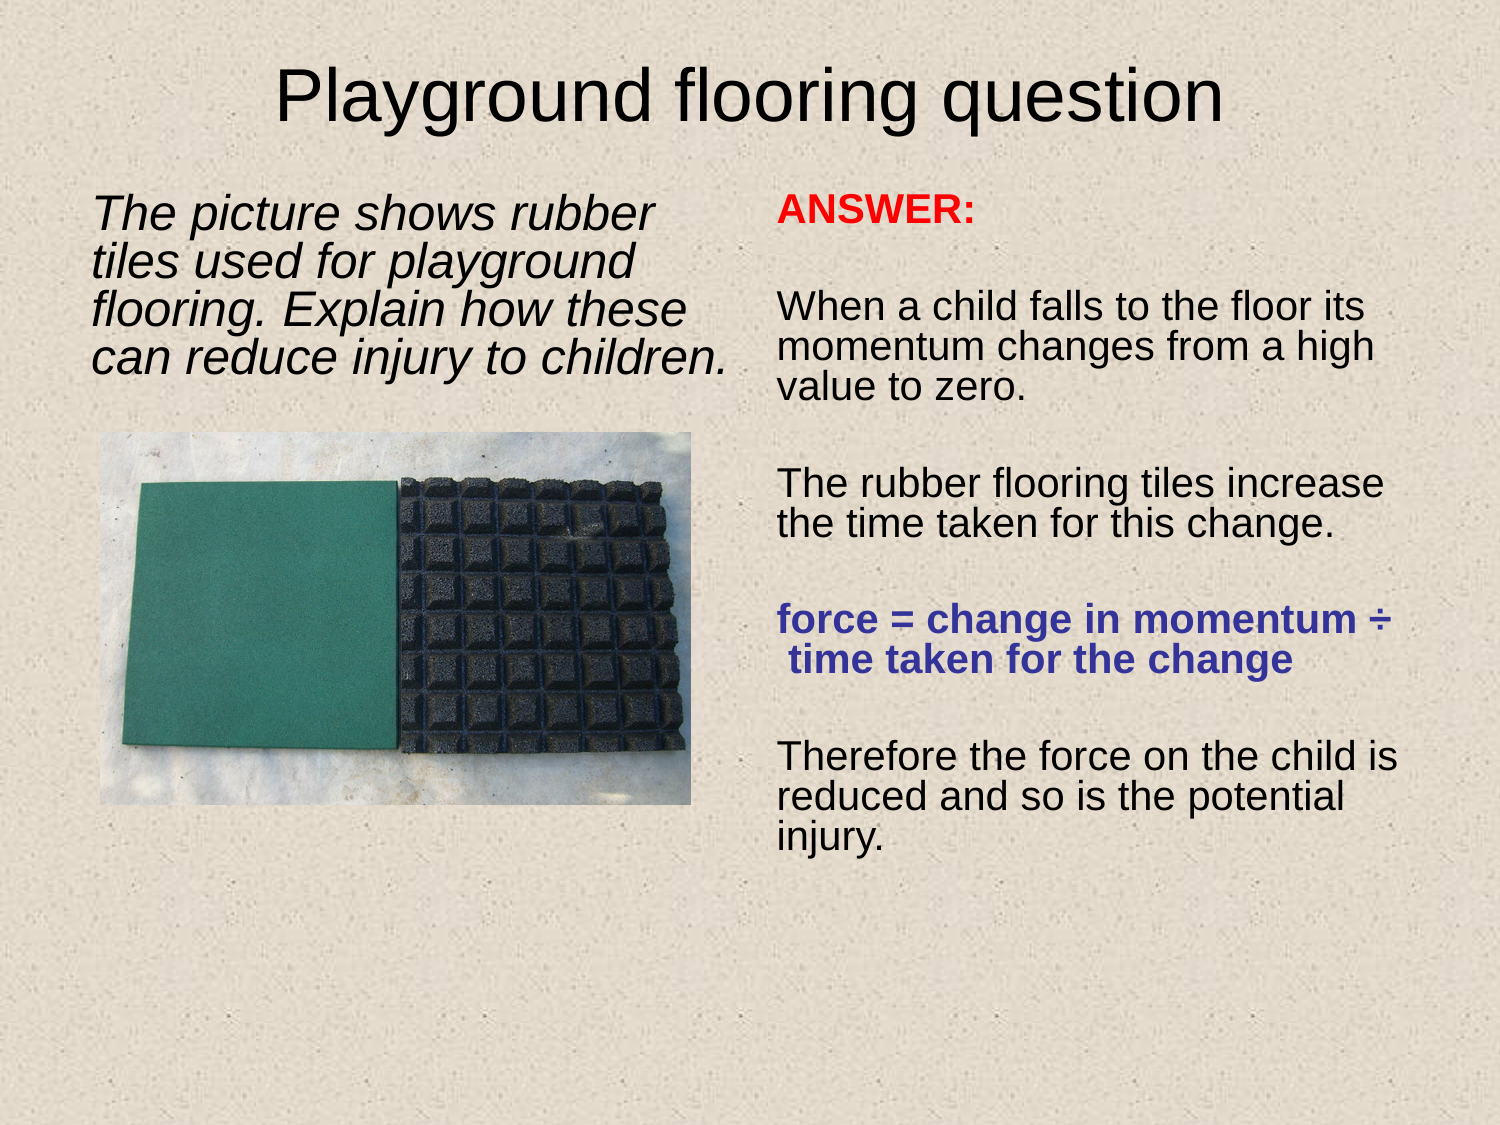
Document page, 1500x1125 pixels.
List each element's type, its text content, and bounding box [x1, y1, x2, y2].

picture [0, 0, 1500, 1125]
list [100, 432, 692, 805]
list ANSWER: When a child falls to the floor its momentum changes from a high value to zero. The rubber flooring tiles increase the time taken for this change. force = change in momentum ÷ time taken for the change Therefore the force on the child is reduced and so is the potential injury. [761, 184, 1425, 927]
list The picture shows rubber tiles used for playground flooring. Explain how these can reduce injury to children. [76, 184, 761, 421]
title Playground flooring question [75, 45, 1425, 138]
